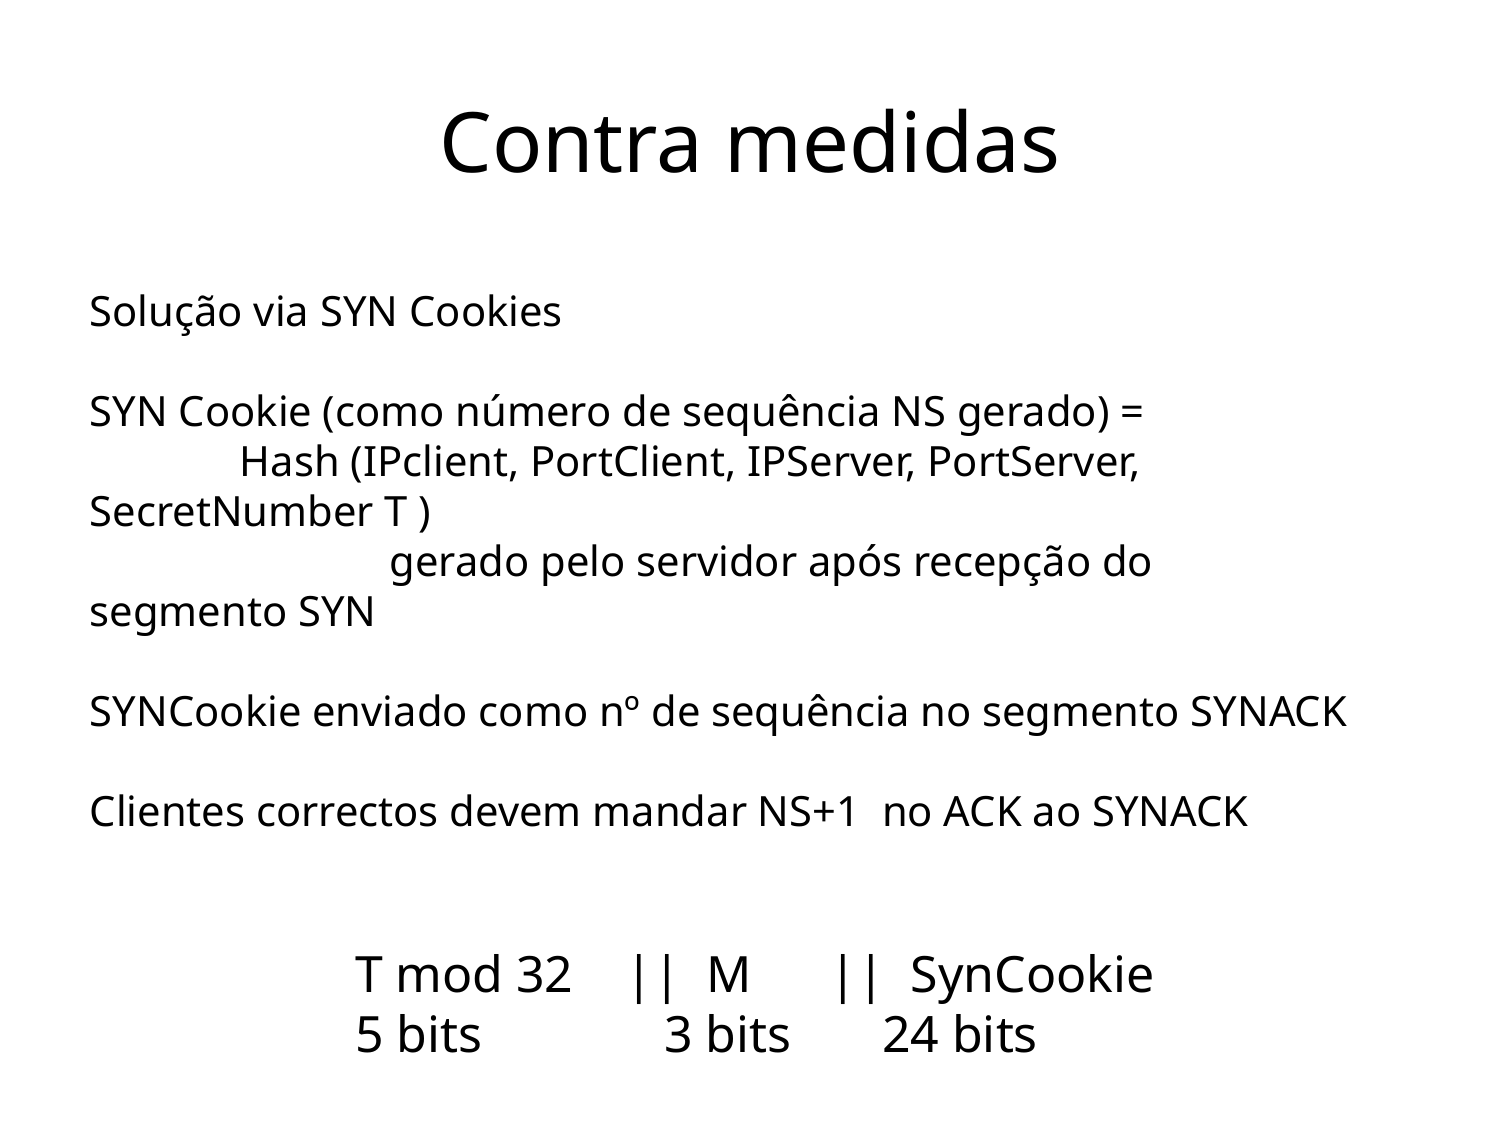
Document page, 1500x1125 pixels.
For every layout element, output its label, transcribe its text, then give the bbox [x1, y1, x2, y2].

title Contra medidas [75, 45, 1425, 233]
text_box T mod 32 || M || SynCookie 5 bits 3 bits 24 bits [340, 935, 1378, 1070]
text_box Solução via SYN Cookies SYN Cookie (como número de sequência NS gerado) = Hash (IPclient, PortClient, IPServer, PortServer, SecretNumber T ) gerado pelo servidor após recepção do segmento SYN SYNCookie enviado como nº de sequência no segmento SYNACK Clientes correctos devem mandar NS+1 no ACK ao SYNACK [75, 277, 1370, 893]
